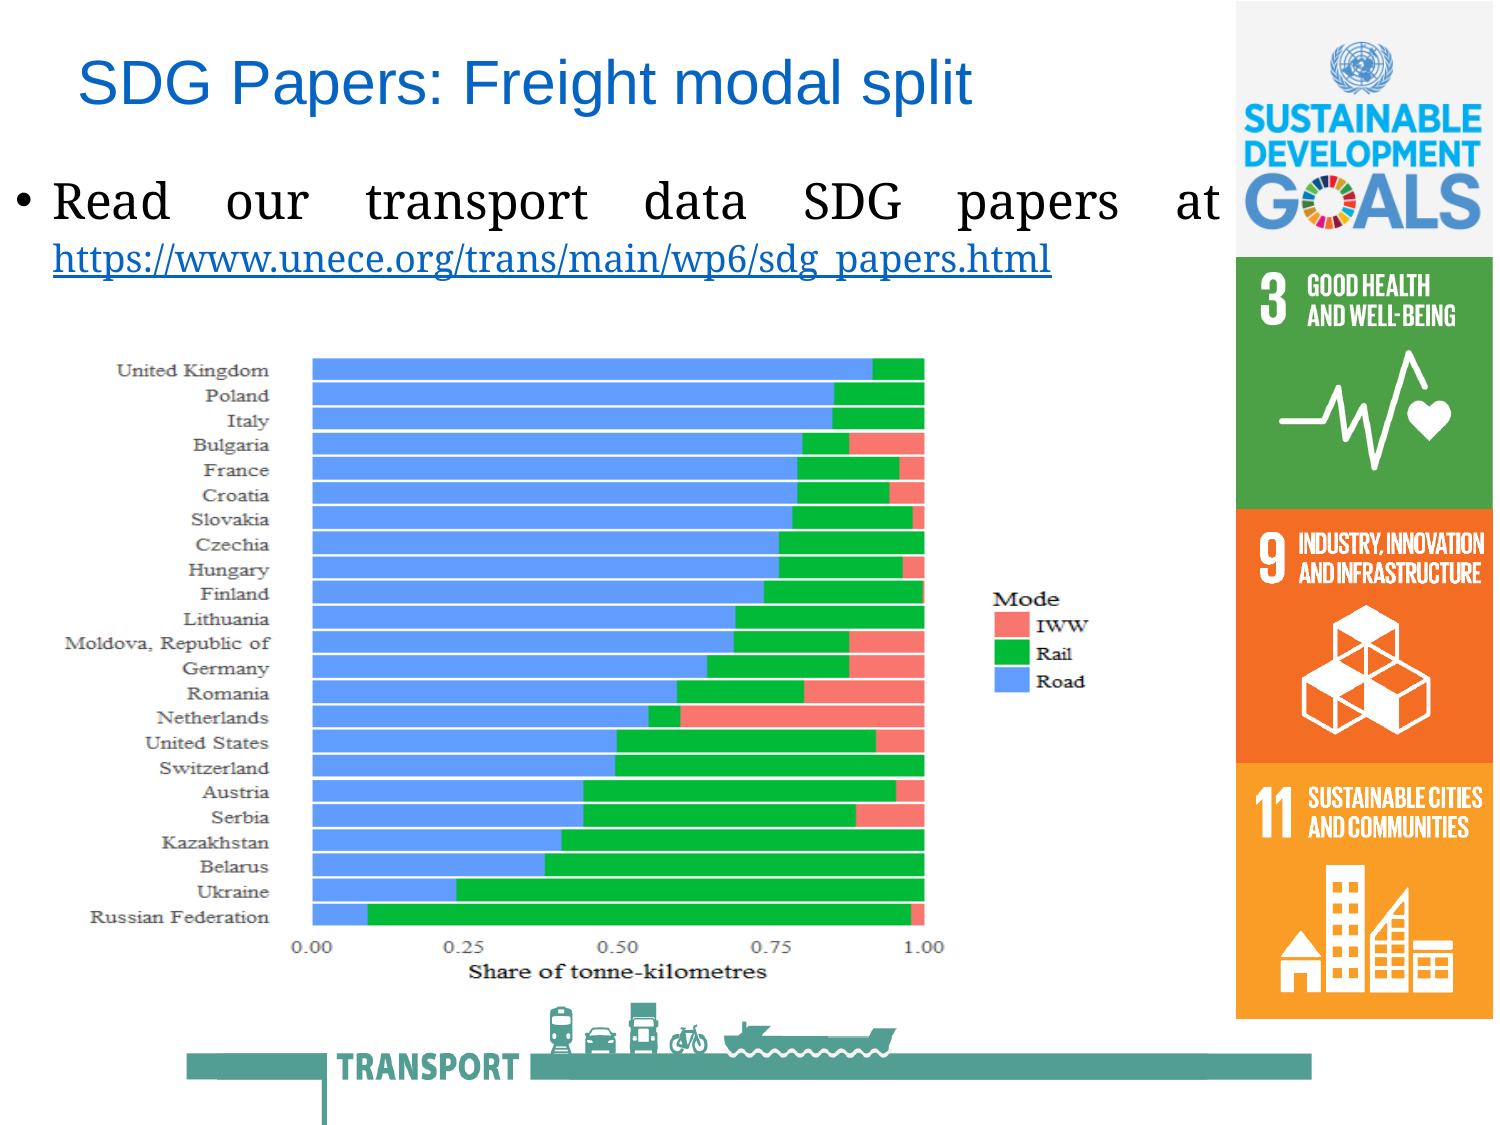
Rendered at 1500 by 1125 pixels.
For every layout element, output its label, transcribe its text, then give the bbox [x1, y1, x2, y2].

picture [17, 1, 1493, 1125]
list Read our transport data SDG papers at https://www.unece.org/trans/main/wp6/sdg_papers.html [0, 156, 1236, 953]
title SDG Papers: Freight modal split [17, 31, 1034, 138]
